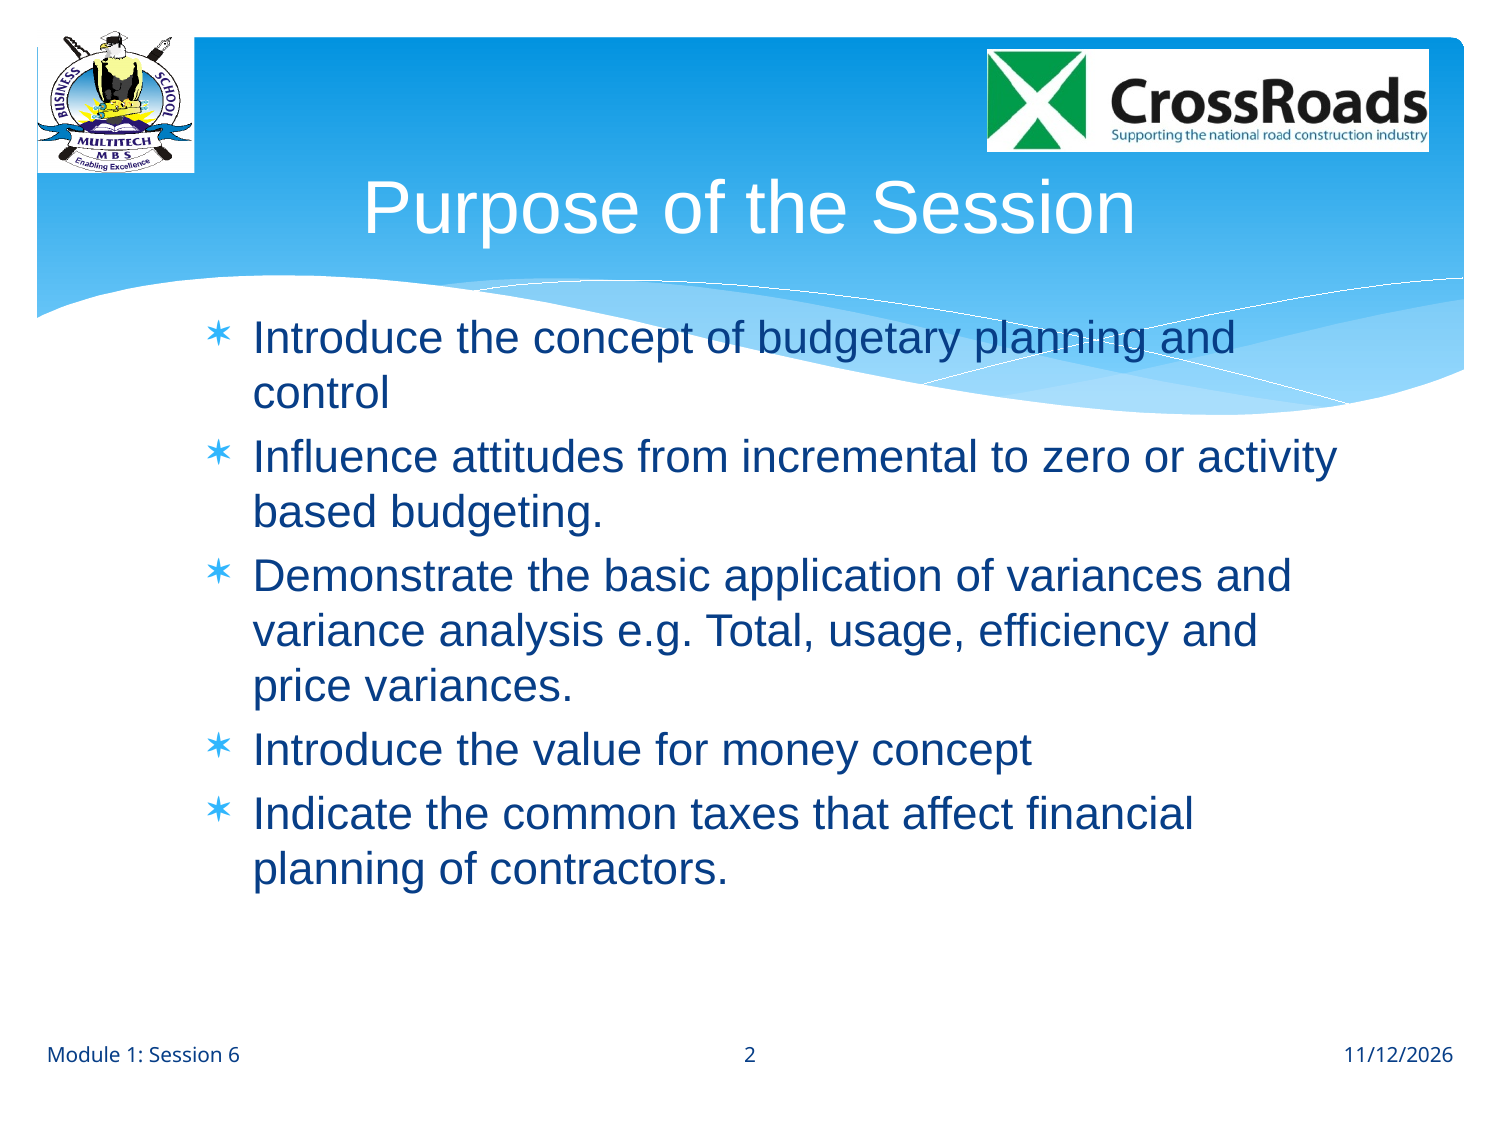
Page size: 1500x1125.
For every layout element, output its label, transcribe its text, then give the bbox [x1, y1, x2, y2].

picture [988, 50, 1429, 152]
title Purpose of the Session [75, 55, 1425, 261]
list Introduce the concept of budgetary planning and control Influence attitudes from incremental to zero or activity based budgeting. Demonstrate the basic application of variances and variance analysis e.g. Total, usage, efficiency and price variances. Introduce the value for money concept Indicate the common taxes that affect financial planning of contractors. [143, 299, 1359, 1005]
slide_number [847, 1025, 1469, 1086]
footer Module 1: Session 6 [31, 1025, 653, 1086]
slide_number 2 [654, 1025, 846, 1086]
